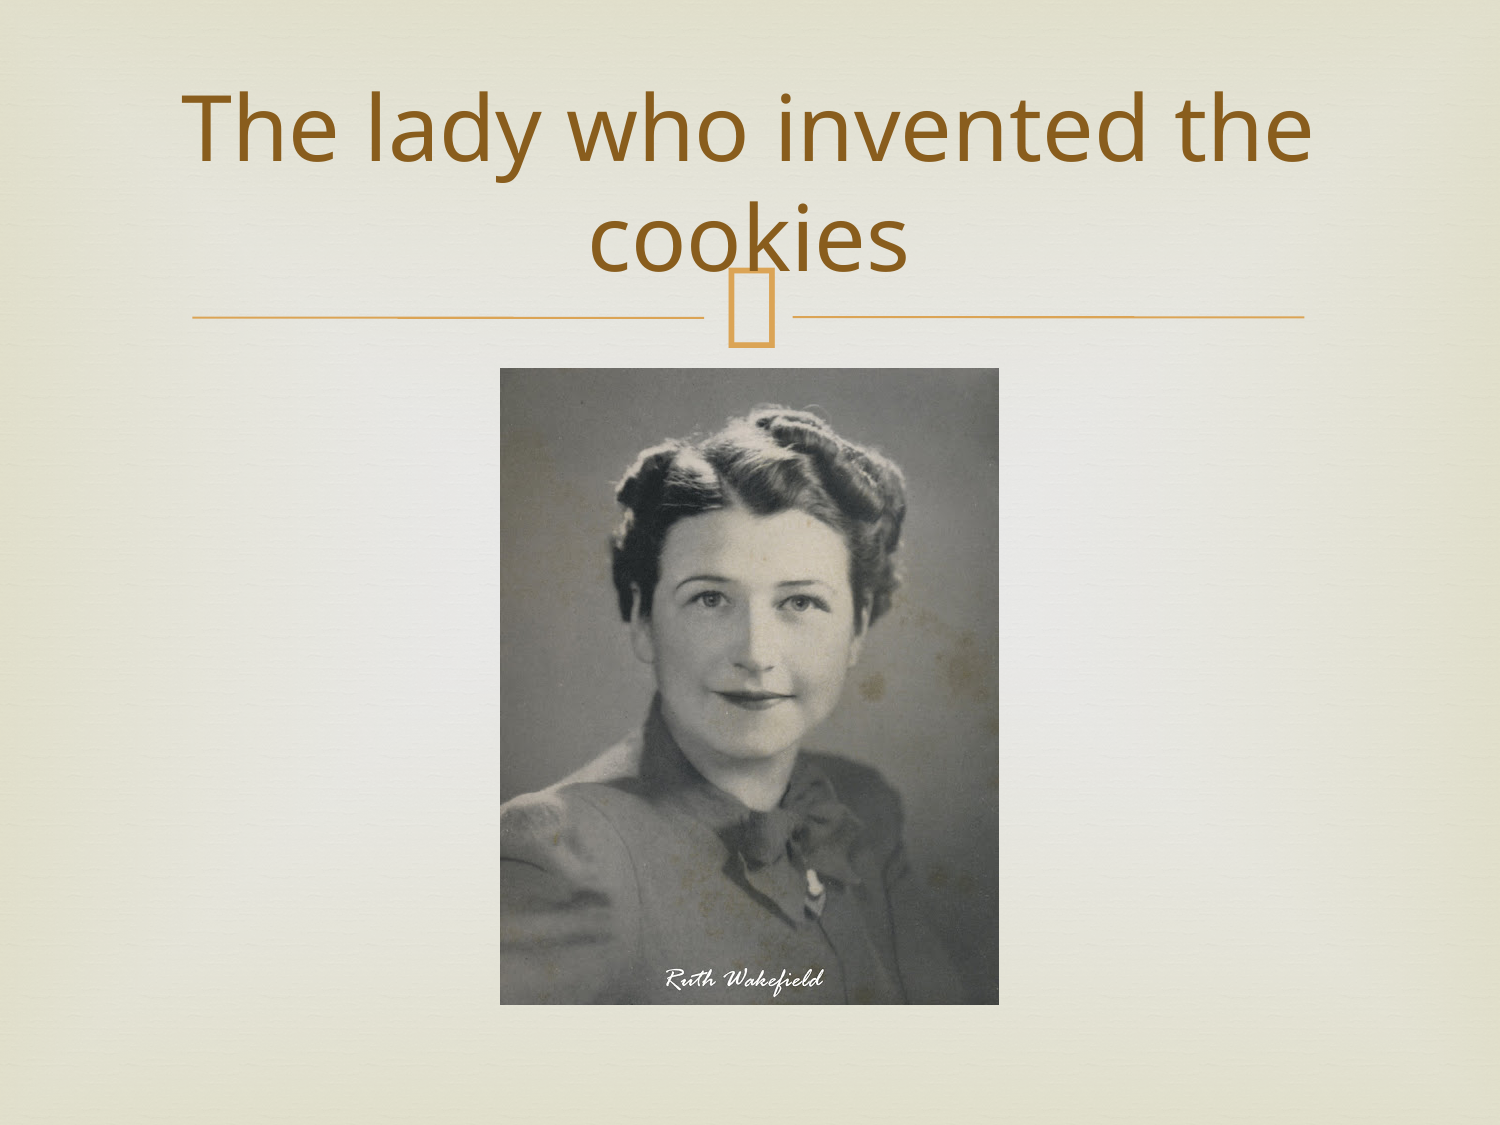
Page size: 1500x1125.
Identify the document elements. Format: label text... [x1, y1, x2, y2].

title The lady who invented the cookies [112, 93, 1386, 267]
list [500, 368, 1000, 1006]
